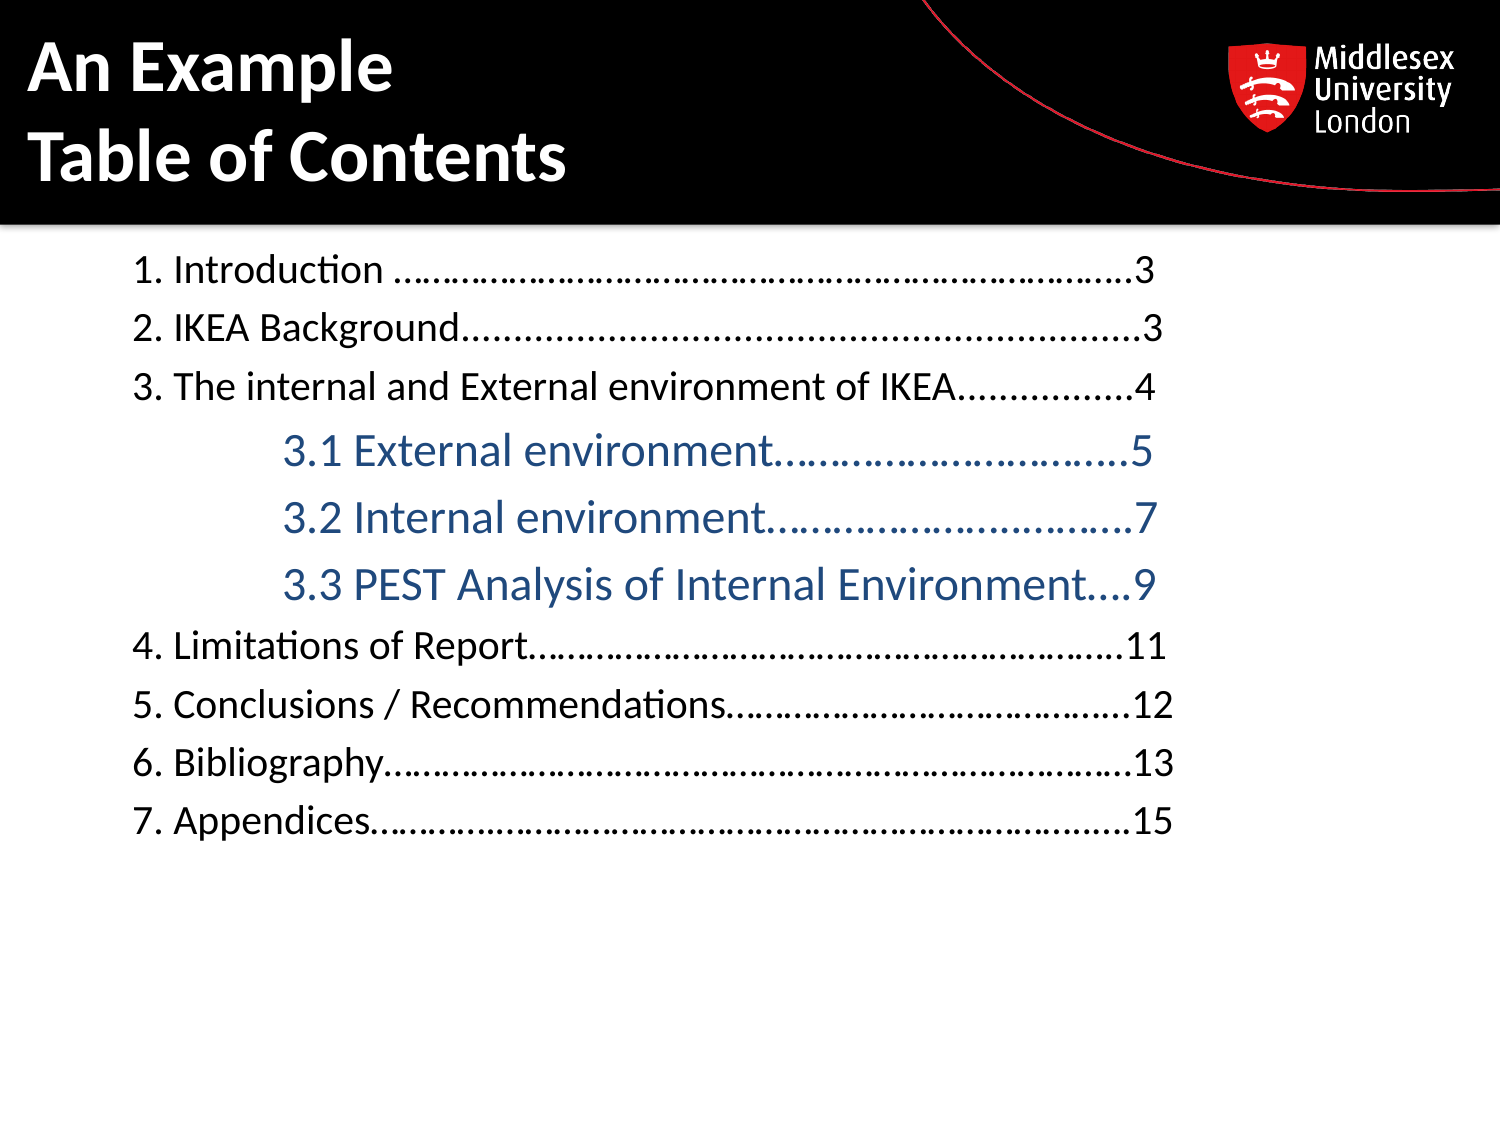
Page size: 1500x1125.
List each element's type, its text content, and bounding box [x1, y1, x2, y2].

title An Example Table of Contents [12, 8, 1282, 150]
list 1. Introduction …………………………………………………………………..3 2. IKEA Background.................................................................3 3. The internal and External environment of IKEA.................4 3.1 External environment…………………………..5 3.2 Internal environment…………………..……….7 3.3 PEST Analysis of Internal Environment….9 4. Limitations of Report……………………………………………………..11 5. Conclusions / Recommendations…………………………………...12 6. Bibliography……………………………………………………………………13 7. Appendices………….……………………………………………………..….15 [116, 234, 1500, 1125]
picture [921, 0, 1500, 225]
